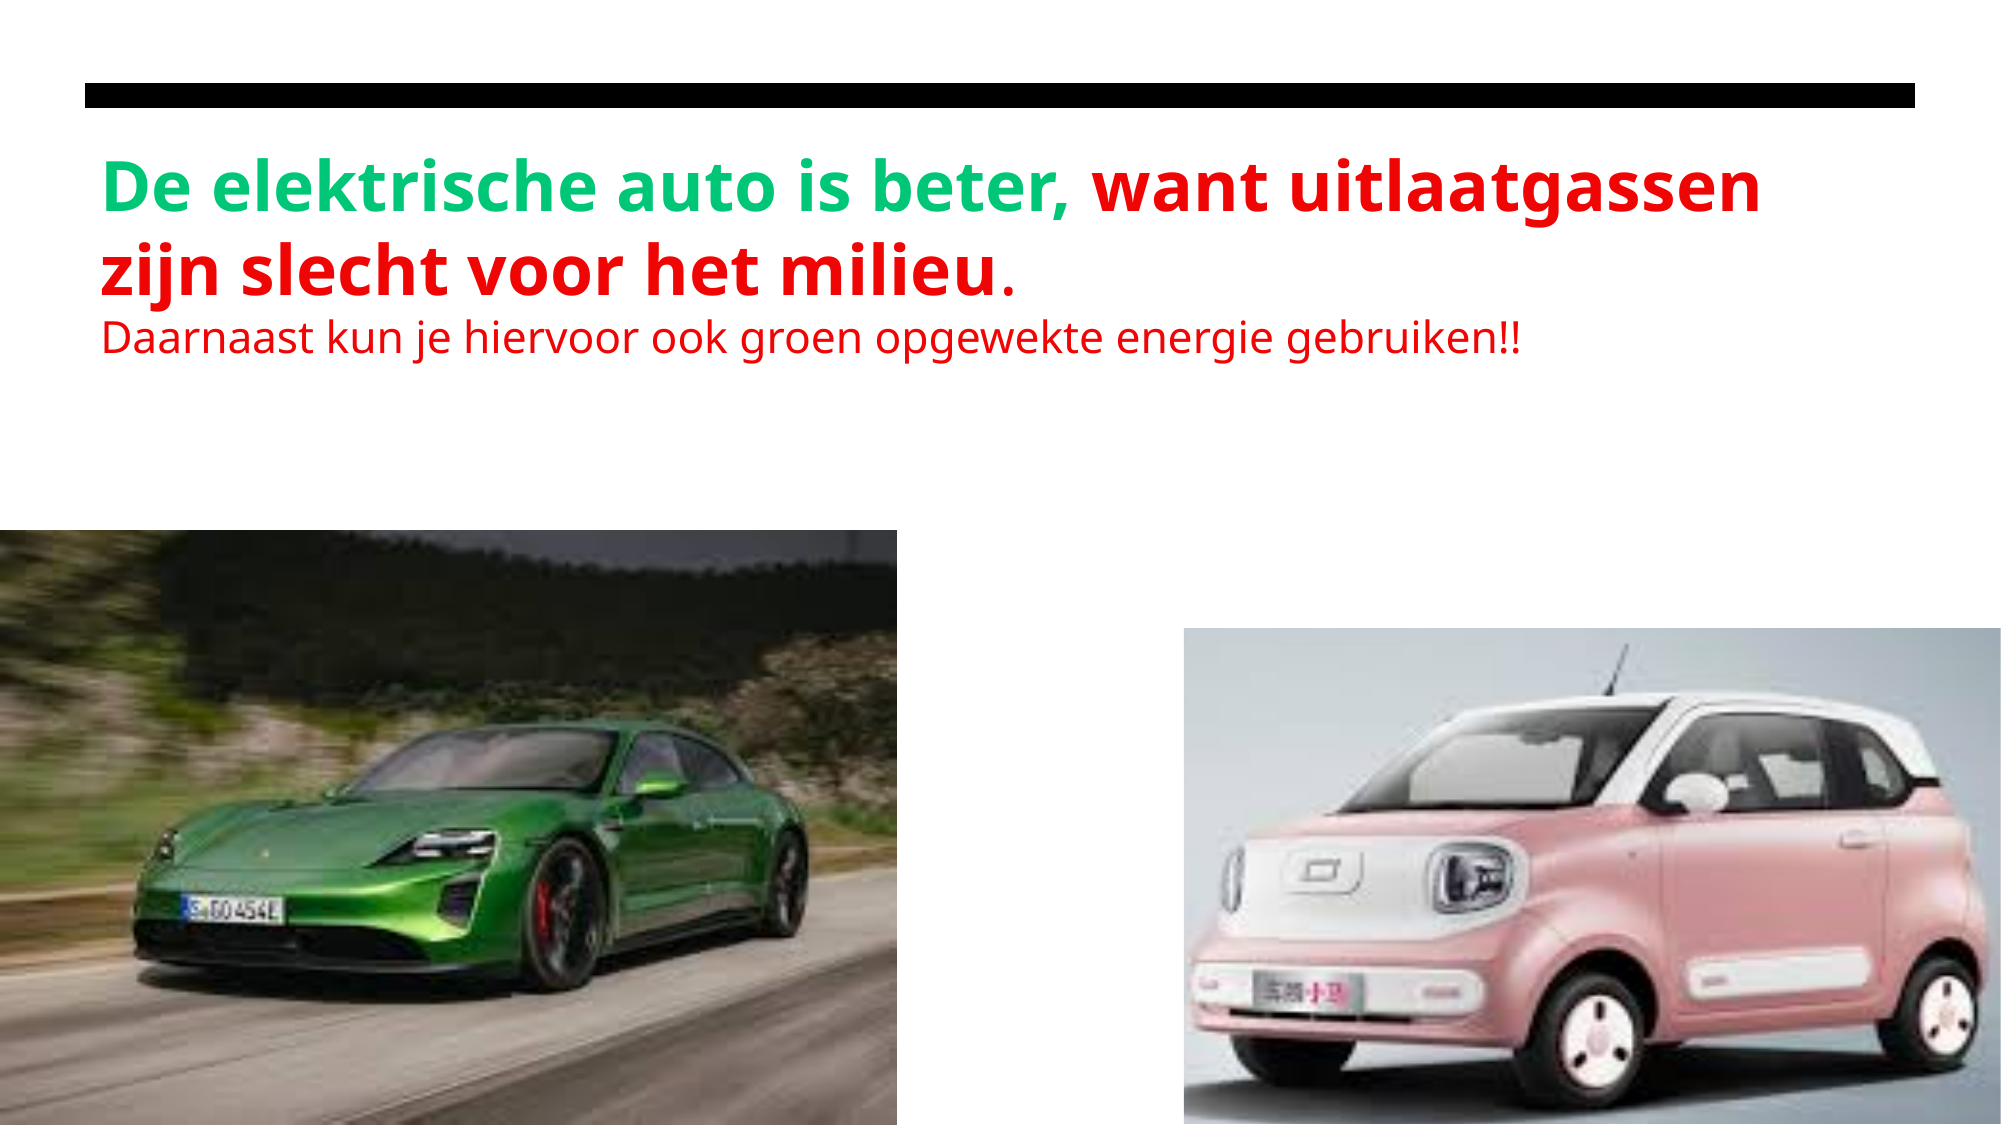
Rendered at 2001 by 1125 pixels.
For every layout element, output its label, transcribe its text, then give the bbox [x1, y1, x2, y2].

title De elektrische auto is beter, want uitlaatgassen zijn slecht voor het milieu. Daarnaast kun je hiervoor ook groen opgewekte energie gebruiken!! [85, 134, 1916, 375]
picture [1183, 627, 2001, 1124]
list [0, 529, 898, 1125]
